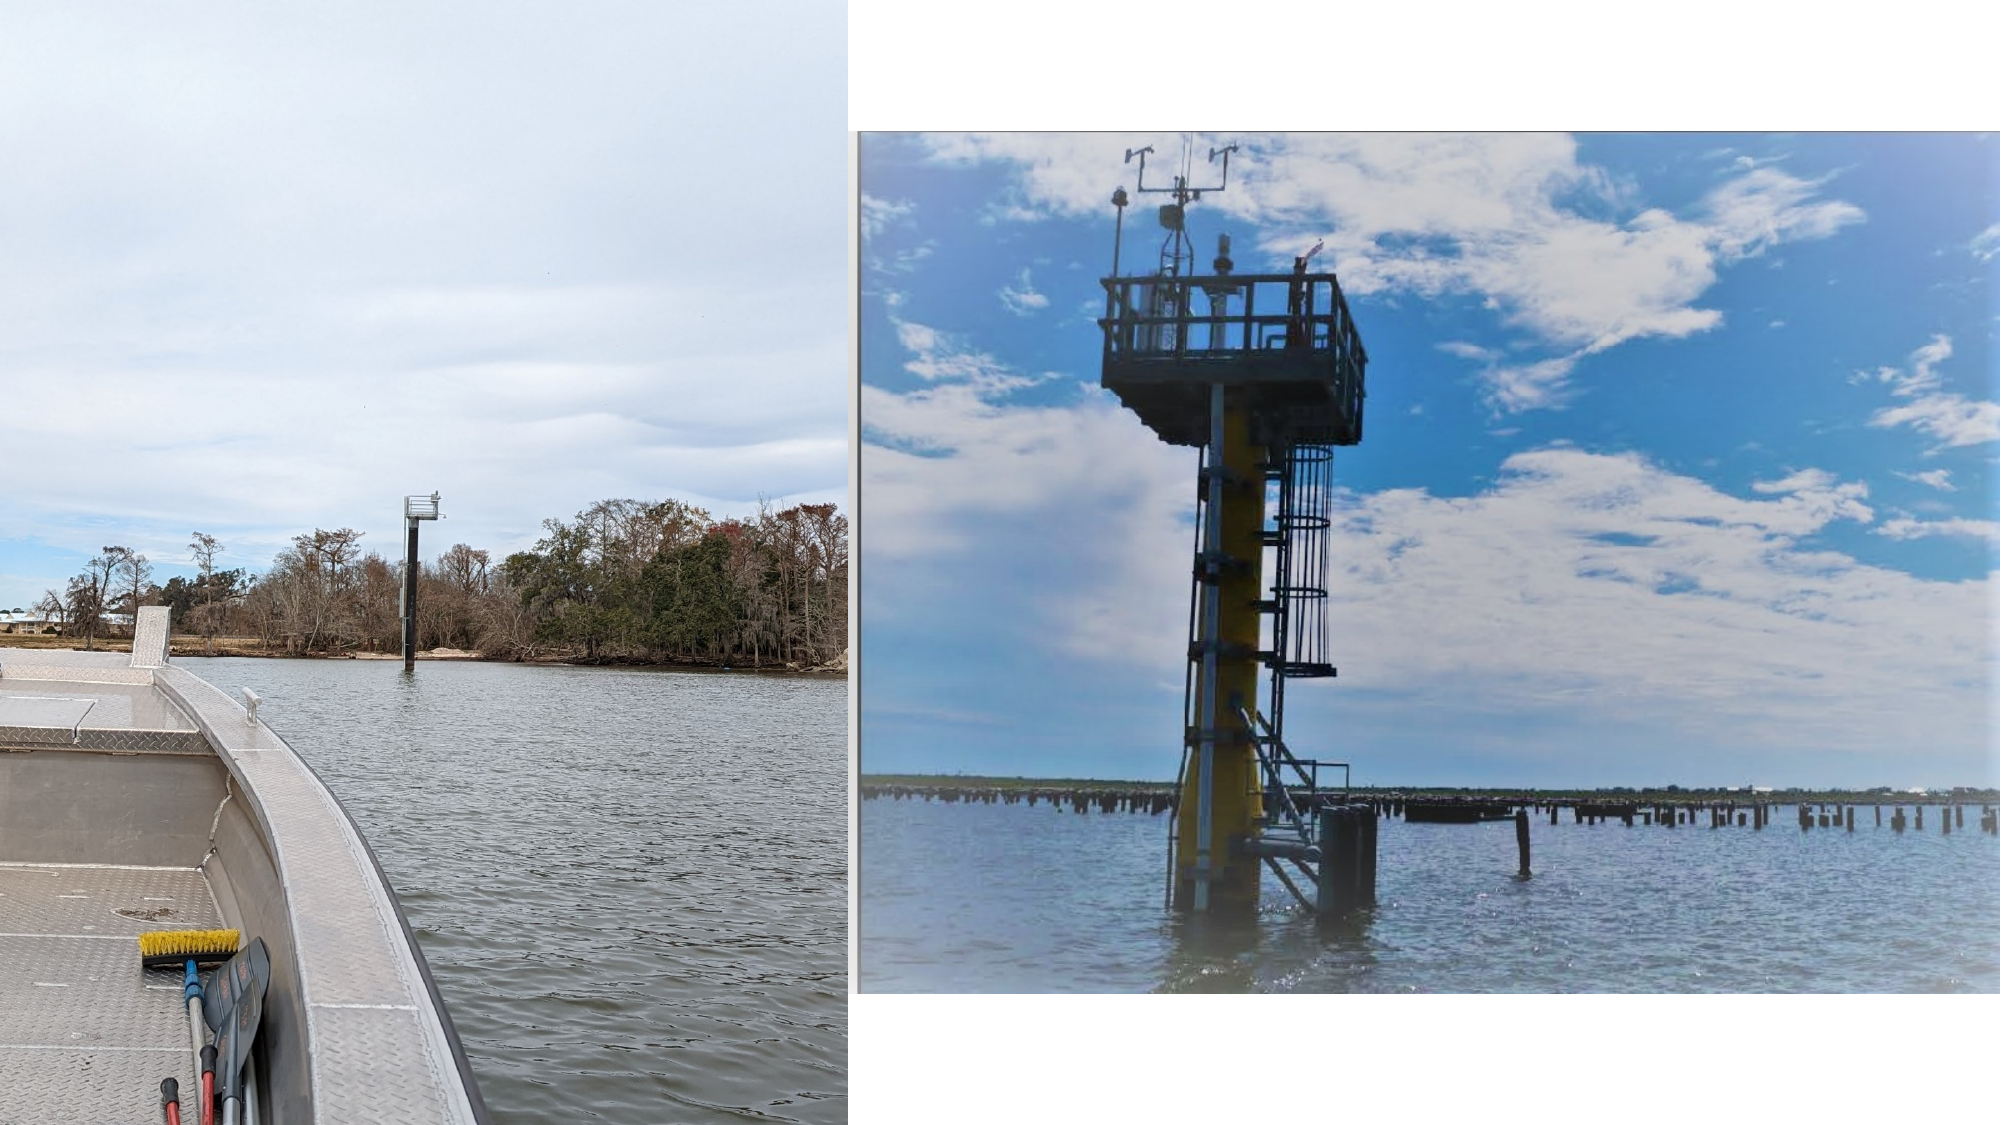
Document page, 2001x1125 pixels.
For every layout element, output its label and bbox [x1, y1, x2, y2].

picture [0, 0, 848, 1125]
list [848, 131, 2000, 994]
